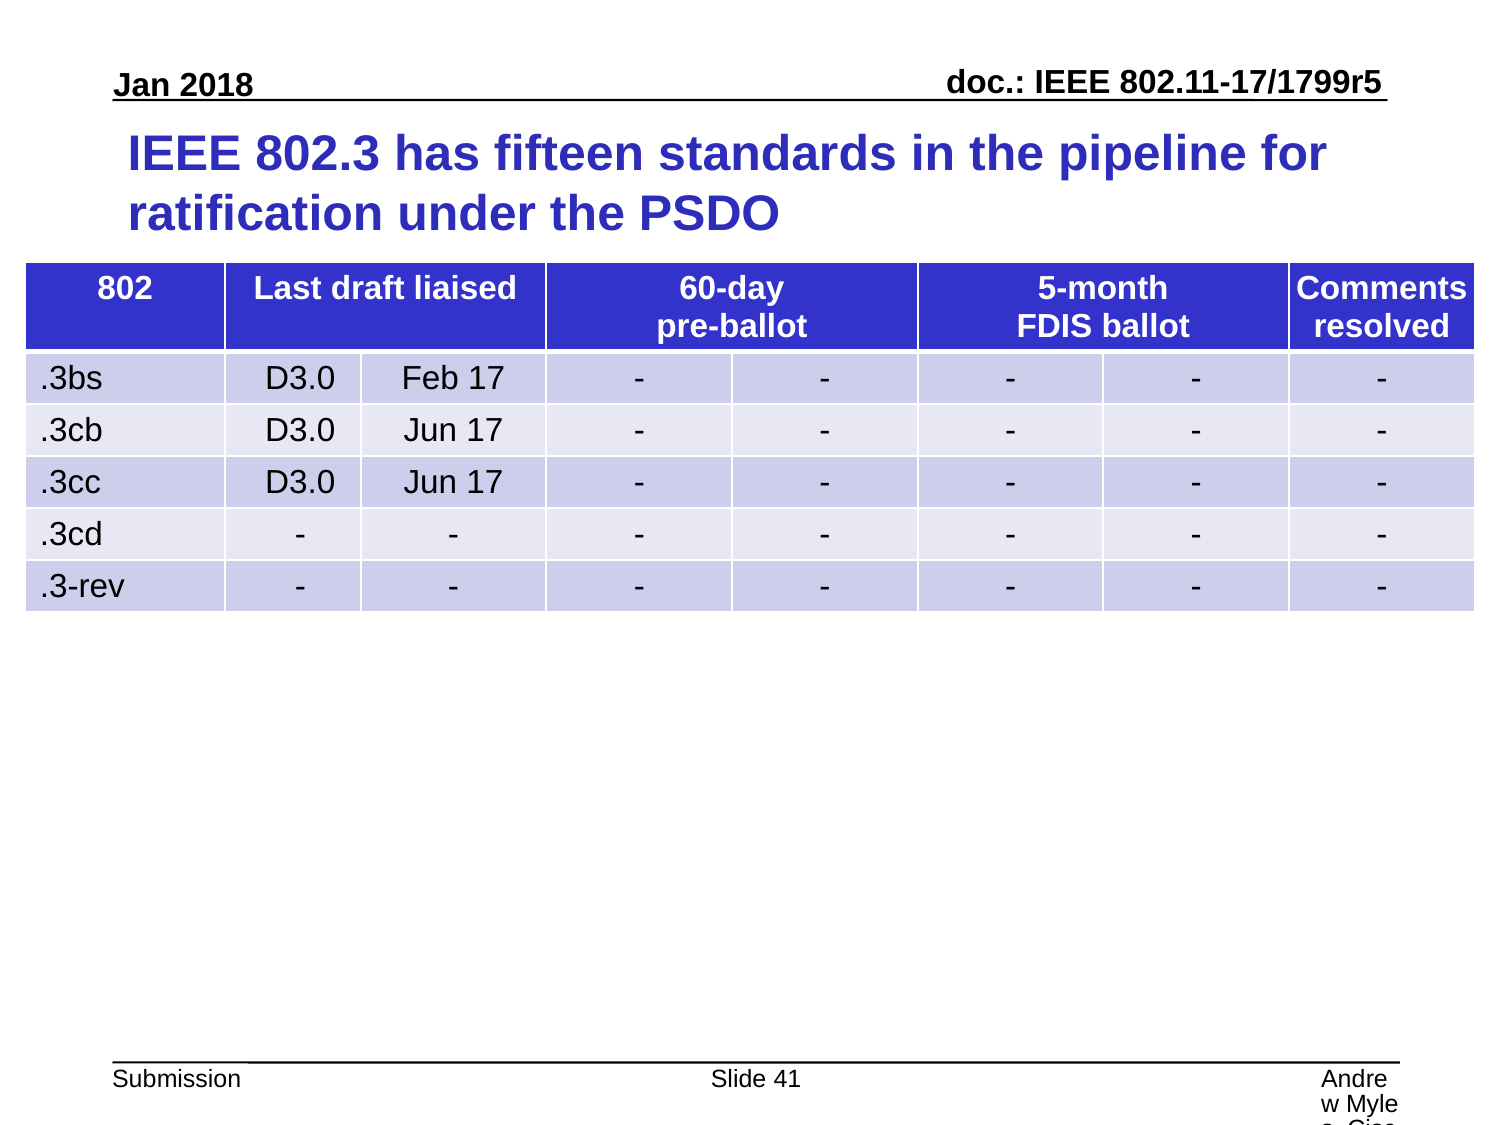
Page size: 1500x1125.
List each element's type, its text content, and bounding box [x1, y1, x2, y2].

table_header Last draft liaised [226, 263, 545, 349]
table_cell D3.0 [226, 405, 360, 455]
table_cell - [226, 561, 360, 611]
table_header 5-month FDIS ballot [919, 263, 1288, 349]
table_cell - [1290, 561, 1474, 611]
table_cell .3-rev [26, 561, 224, 611]
table_cell - [547, 405, 731, 455]
table_cell - [1290, 405, 1474, 455]
table_cell - [733, 509, 917, 559]
slide_number Slide 41 [709, 1061, 803, 1093]
table_cell - [1104, 405, 1288, 455]
table_cell - [547, 457, 731, 507]
table_cell - [362, 561, 545, 611]
table_cell - [1290, 457, 1474, 507]
table_cell - [547, 354, 731, 403]
table_cell .3cc [26, 457, 224, 507]
table_cell - [733, 405, 917, 455]
table_cell - [226, 509, 360, 559]
table_cell - [547, 561, 731, 611]
table_cell - [919, 405, 1102, 455]
title IEEE 802.3 has fifteen standards in the pipeline for ratification under the PSDO [112, 112, 1388, 262]
table_cell Jun 17 [362, 457, 545, 507]
table_cell D3.0 [226, 354, 360, 403]
table_cell .3cb [26, 405, 224, 455]
footer Andrew Myles, Cisco [1320, 1061, 1402, 1093]
table_cell - [362, 509, 545, 559]
table_header 60-day pre-ballot [547, 263, 917, 349]
table_header 802 [26, 263, 224, 349]
table_cell Feb 17 [362, 354, 545, 403]
table_cell - [733, 457, 917, 507]
table_cell .3cd [26, 509, 224, 559]
table_cell - [1104, 457, 1288, 507]
table_cell - [1104, 354, 1288, 403]
table_cell - [919, 509, 1102, 559]
table_cell - [1290, 509, 1474, 559]
table_header Comments resolved [1290, 263, 1474, 349]
table_cell - [733, 561, 917, 611]
table_cell .3bs [26, 354, 224, 403]
table_cell - [919, 354, 1102, 403]
table_cell - [547, 509, 731, 559]
table_cell Jun 17 [362, 405, 545, 455]
table_cell - [1104, 509, 1288, 559]
table_cell - [919, 457, 1102, 507]
table_cell - [1104, 561, 1288, 611]
table_cell - [919, 561, 1102, 611]
table_cell - [1290, 354, 1474, 403]
table_cell - [733, 354, 917, 403]
table_cell D3.0 [226, 457, 360, 507]
